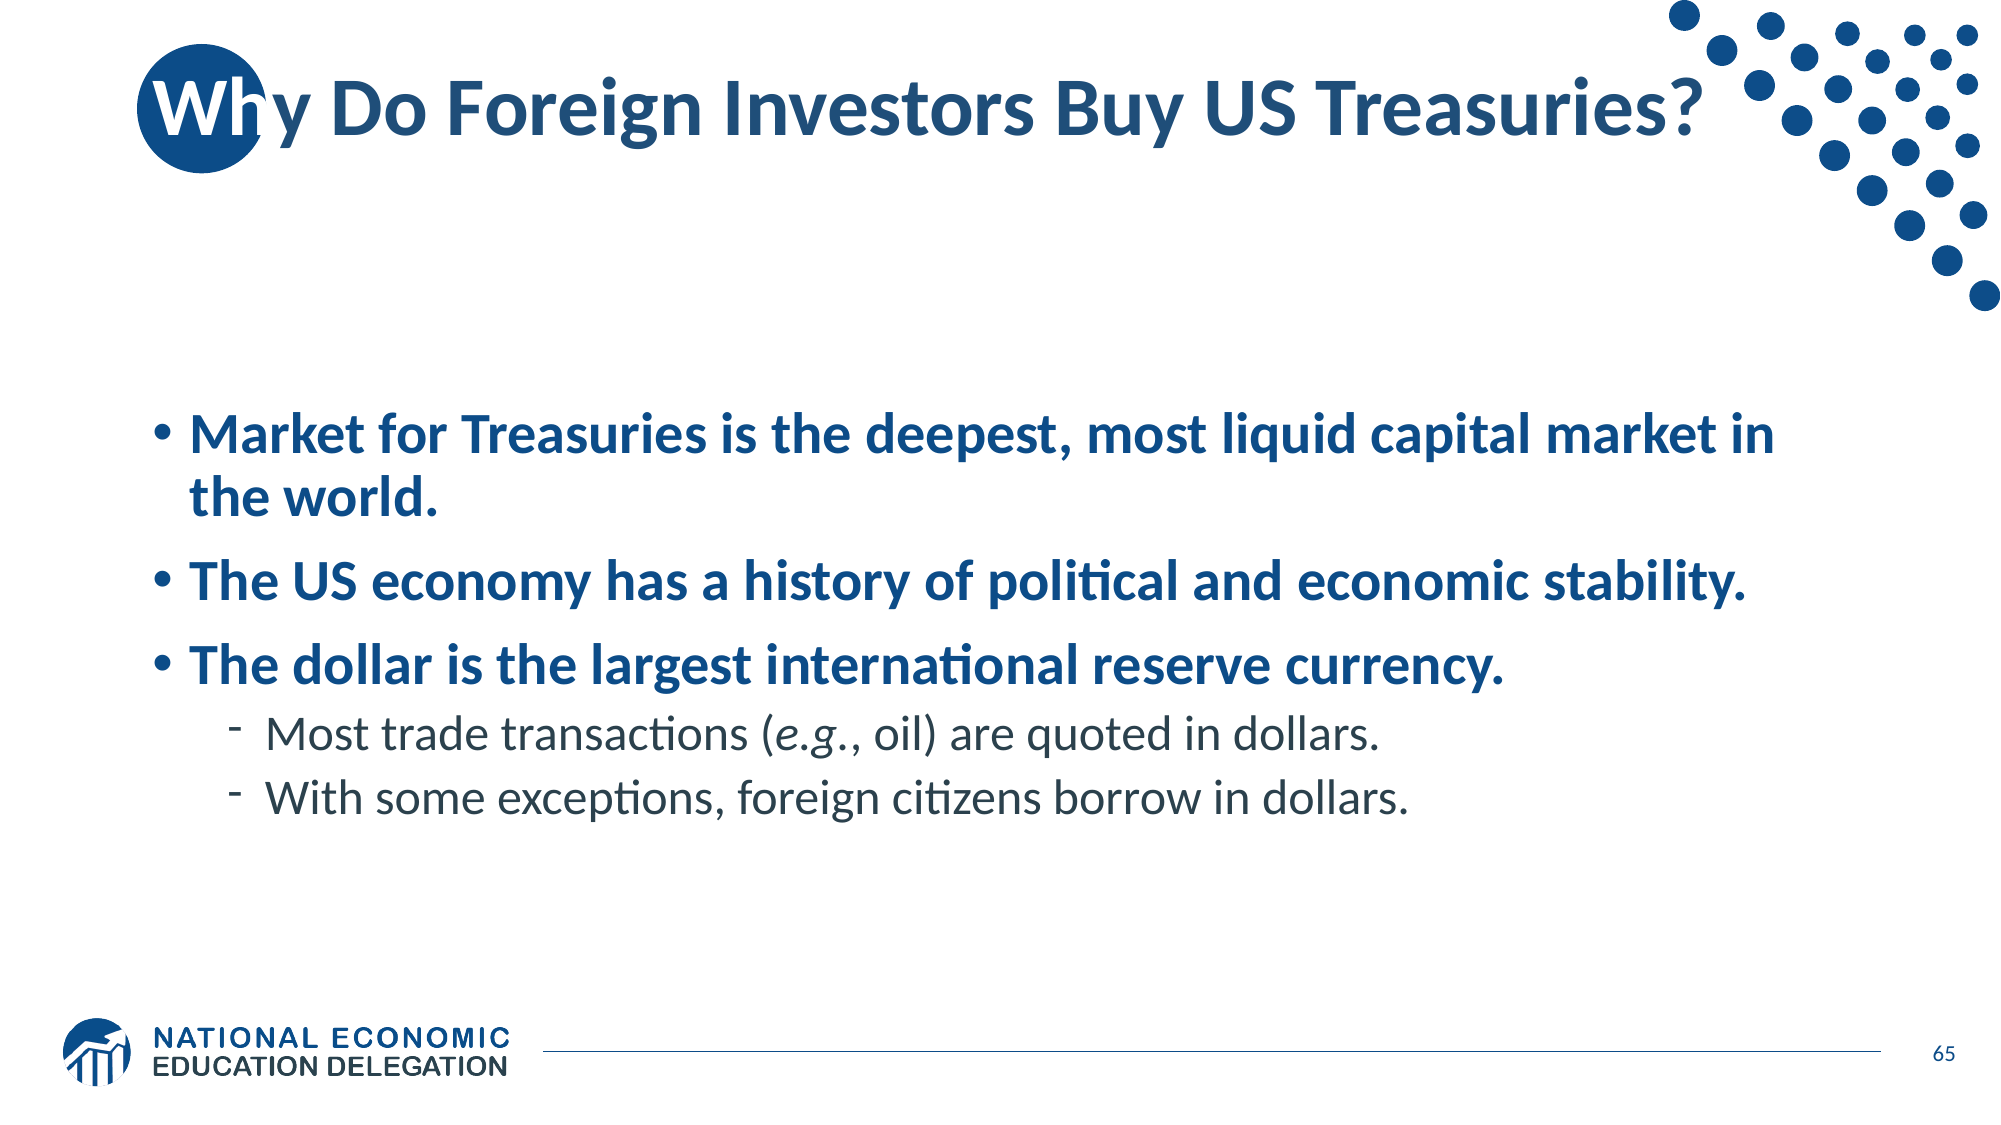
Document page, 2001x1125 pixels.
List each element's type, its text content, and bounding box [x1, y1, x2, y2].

picture [55, 1013, 520, 1091]
list Market for Treasuries is the deepest, most liquid capital market in the world. The US economy has a history of political and economic stability. The dollar is the largest international reserve currency. Most trade transactions (e.g., oil) are quoted in dollars. With some exceptions, foreign citizens borrow in dollars. [137, 257, 1863, 972]
slide_number 65 [1521, 1022, 1972, 1082]
title Why Do Foreign Investors Buy US Treasuries? [137, 0, 1863, 218]
